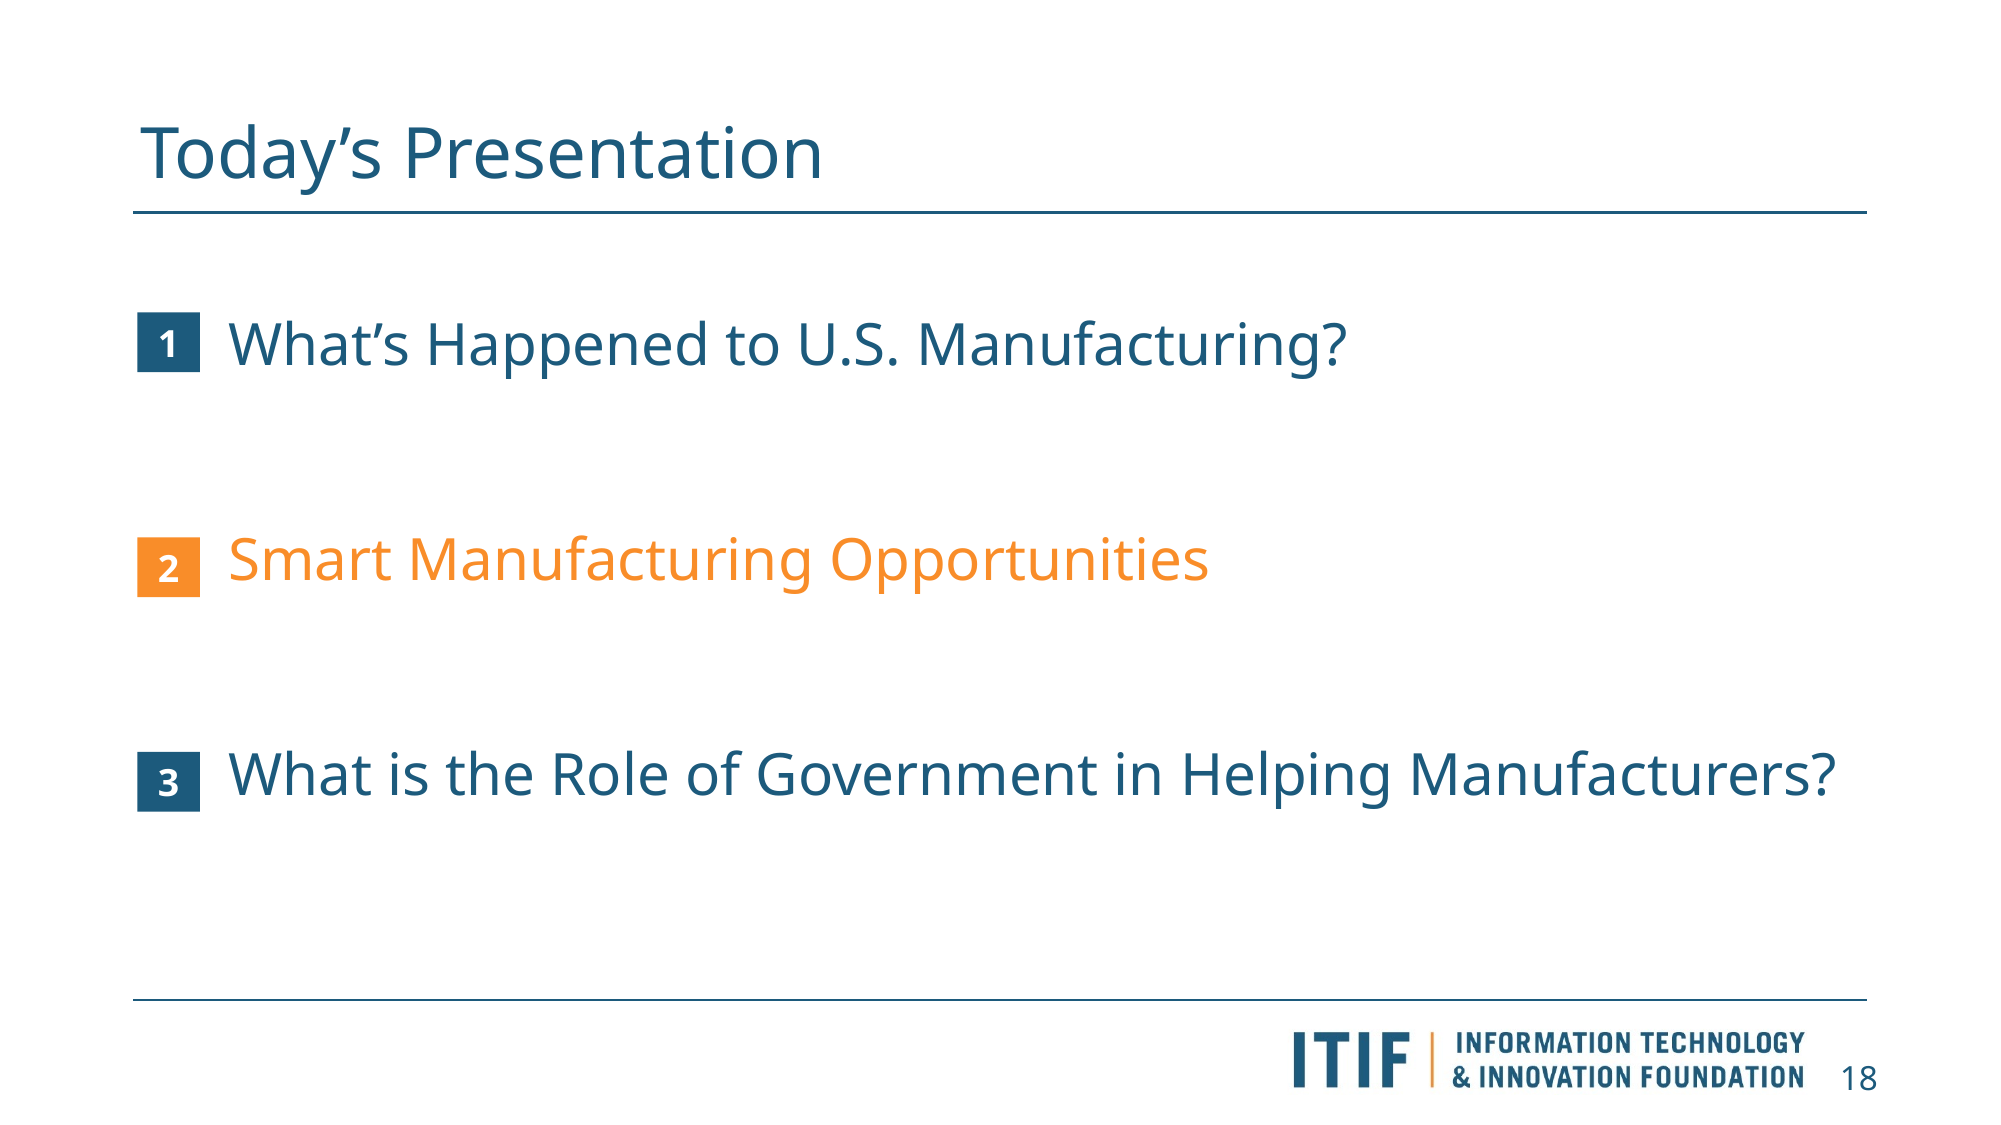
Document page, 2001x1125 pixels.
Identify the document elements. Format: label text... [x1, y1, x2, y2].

text_box 1 [137, 312, 200, 373]
title Today’s Presentation [125, 50, 1859, 200]
text_box 3 [137, 751, 200, 812]
list What’s Happened to U.S. Manufacturing? Smart Manufacturing Opportunities What is the Role of Government in Helping Manufacturers? [137, 299, 1863, 988]
slide_number 18 [1824, 1050, 1942, 1097]
picture [1287, 1025, 1808, 1095]
text_box 2 [137, 537, 200, 598]
